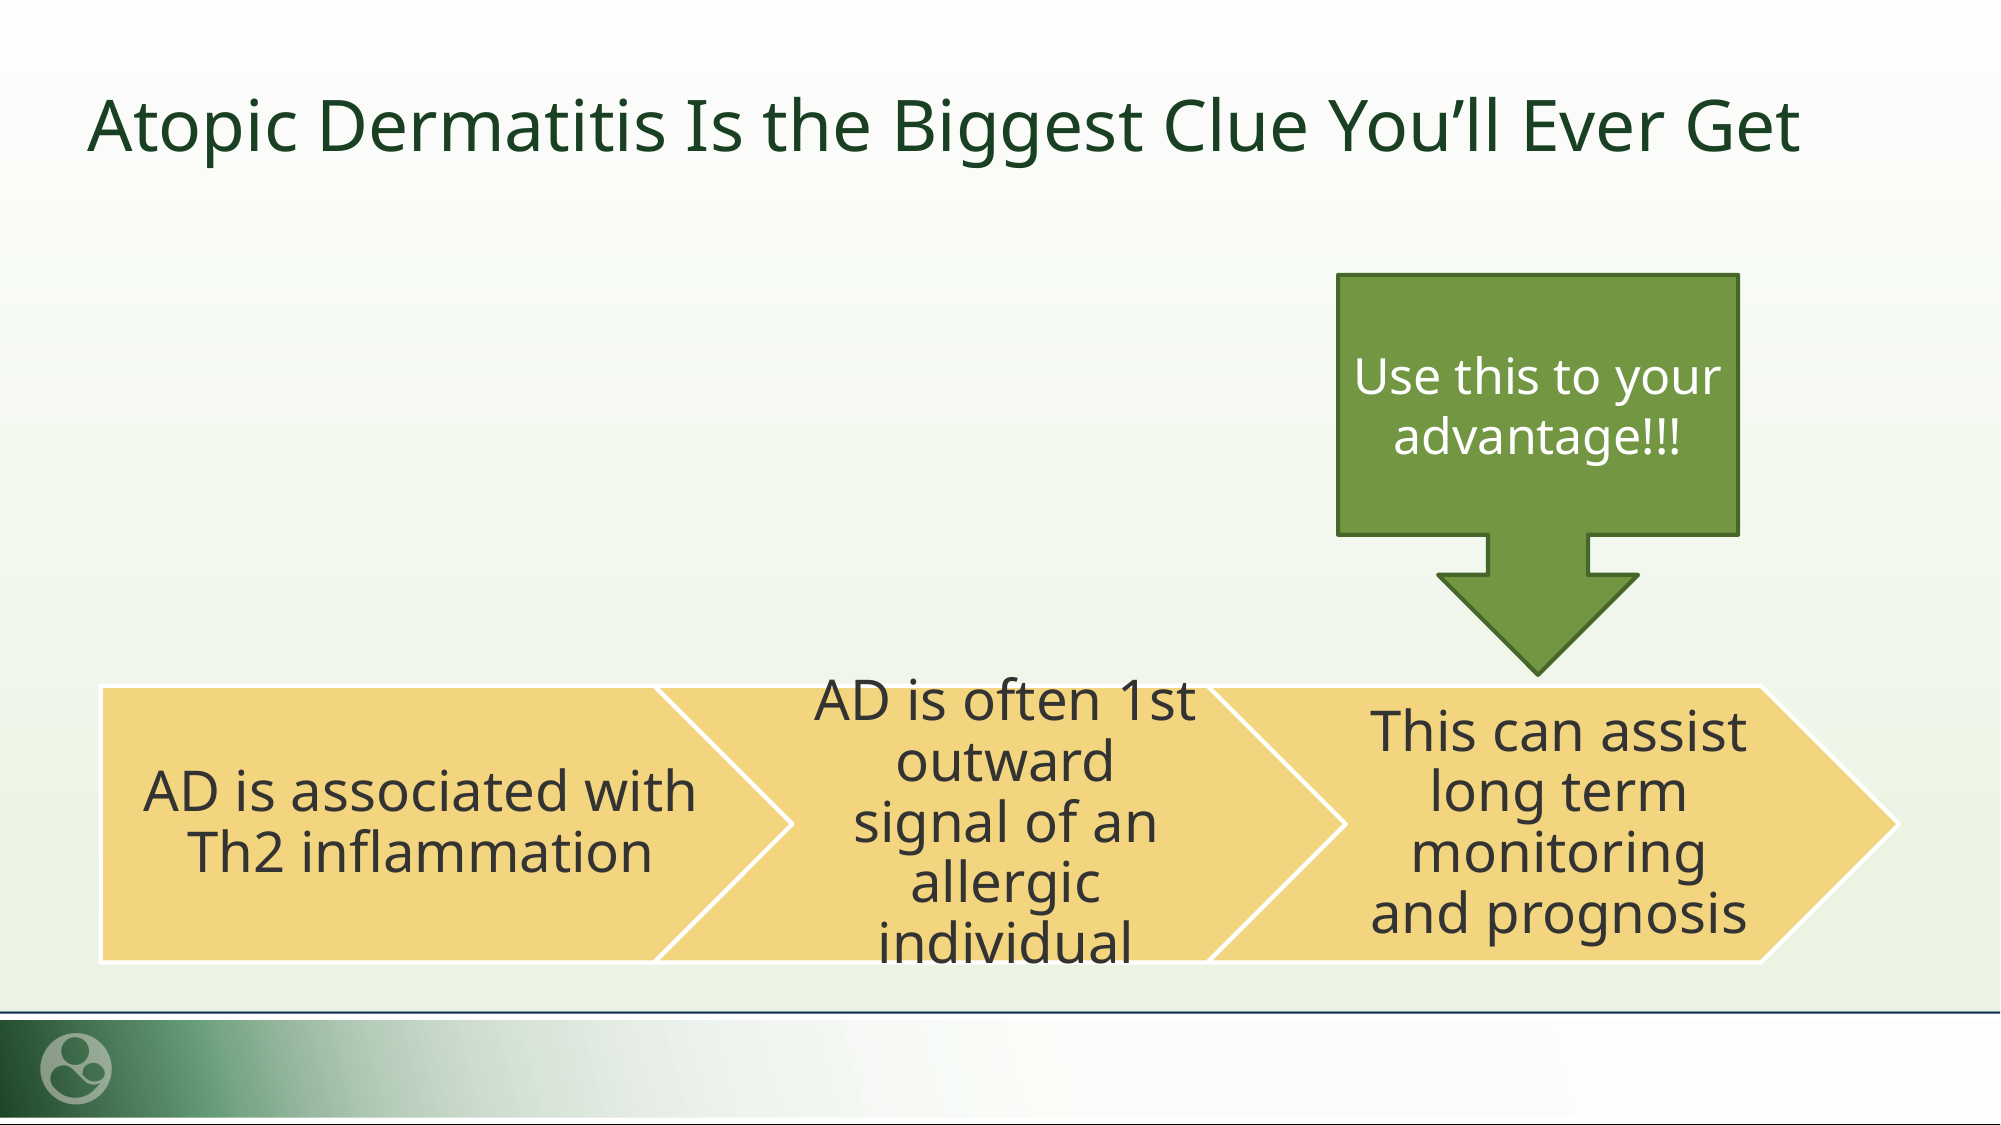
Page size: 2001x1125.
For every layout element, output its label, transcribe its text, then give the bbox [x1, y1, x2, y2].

text_box Use this to your advantage!!! [1336, 272, 1741, 616]
picture [0, 0, 2001, 1125]
title Atopic Dermatitis Is the Biggest Clue You’ll Ever Get [45, 47, 1846, 211]
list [99, 617, 1901, 1031]
